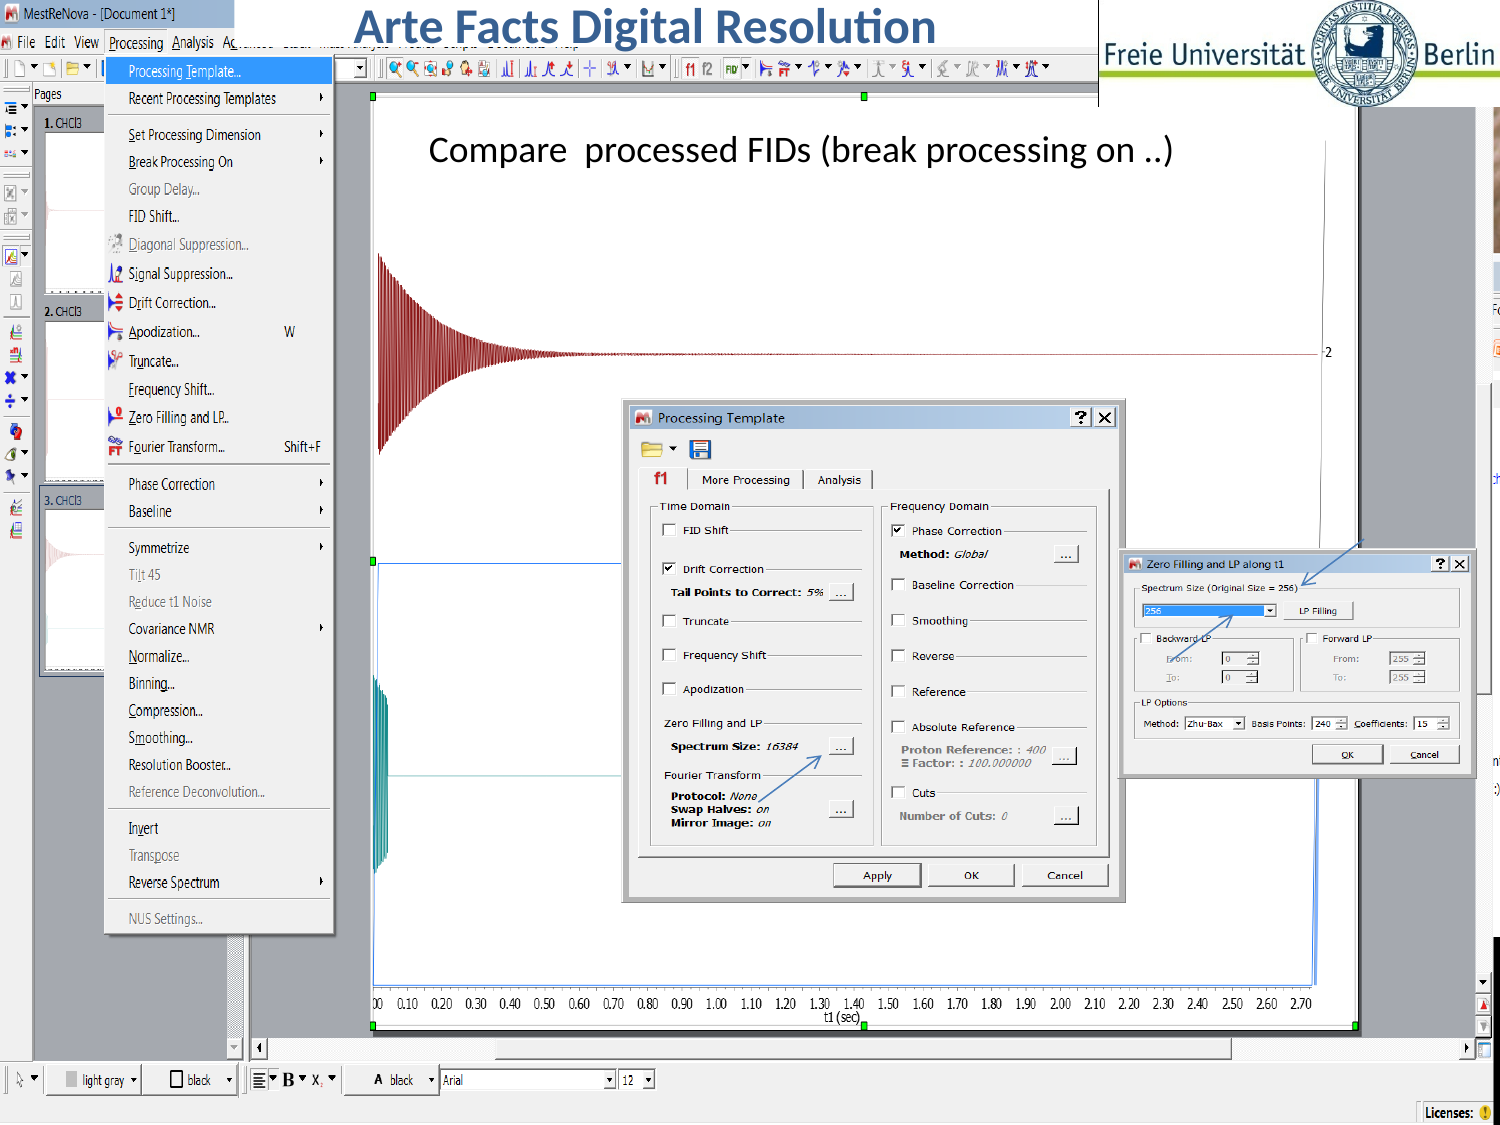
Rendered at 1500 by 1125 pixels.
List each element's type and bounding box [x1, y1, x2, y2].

text_box [620, 398, 1477, 903]
picture [0, 0, 1500, 1125]
text_box [234, 0, 1500, 107]
